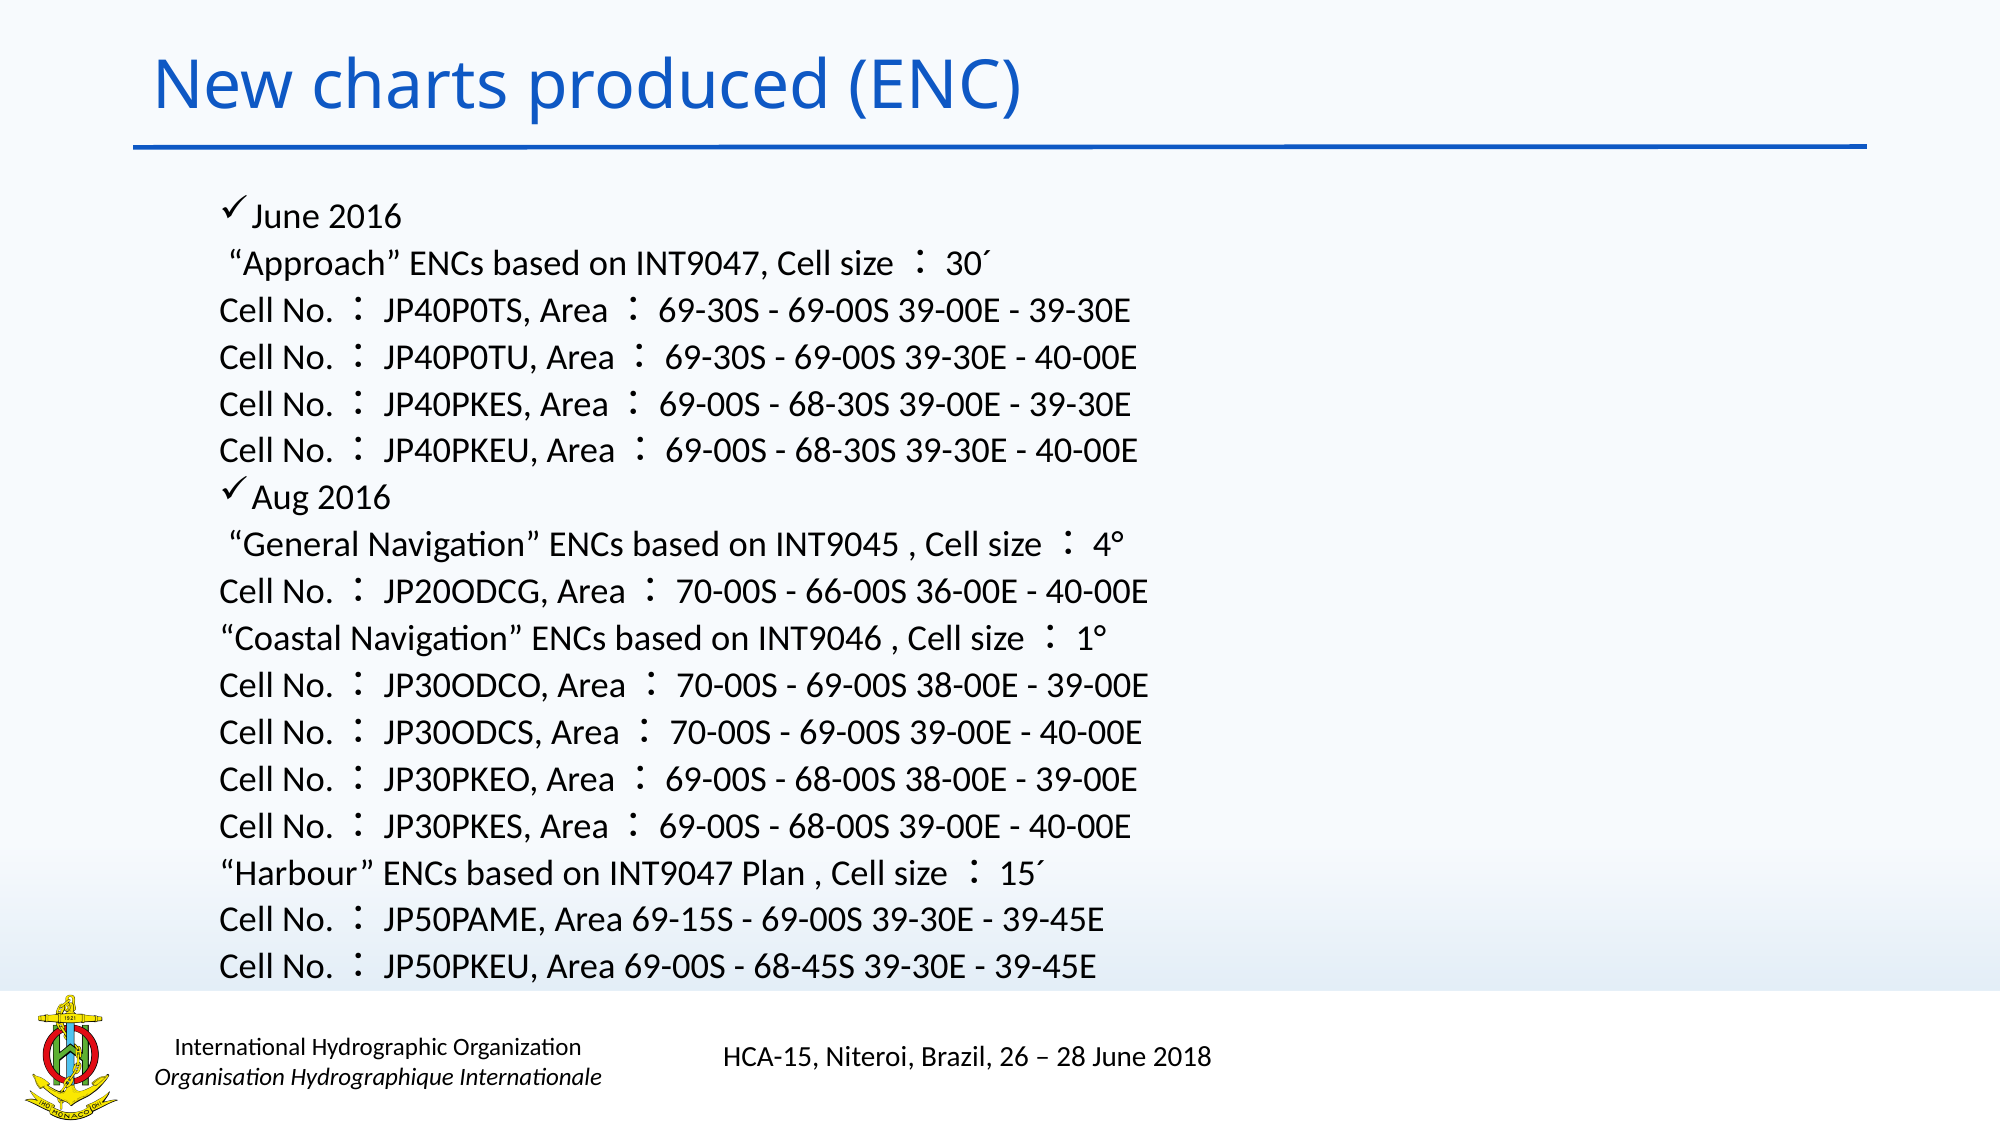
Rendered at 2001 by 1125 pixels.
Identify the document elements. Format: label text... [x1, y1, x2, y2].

list June 2016 “Approach” ENCs based on INT9047, Cell size：30´ Cell No.：JP40P0TS, Area：69-30S - 69-00S 39-00E - 39-30E Cell No.：JP40P0TU, Area：69-30S - 69-00S 39-30E - 40-00E Cell No.：JP40PKES, Area：69-00S - 68-30S 39-00E - 39-30E Cell No.：JP40PKEU, Area：69-00S - 68-30S 39-30E - 40-00E Aug 2016 “General Navigation” ENCs based on INT9045 , Cell size：4° Cell No.：JP20ODCG, Area：70-00S - 66-00S 36-00E - 40-00E “Coastal Navigation” ENCs based on INT9046 , Cell size：1° Cell No.：JP30ODCO, Area：70-00S - 69-00S 38-00E - 39-00E Cell No.：JP30ODCS, Area：70-00S - 69-00S 39-00E - 40-00E Cell No.：JP30PKEO, Area：69-00S - 68-00S 38-00E - 39-00E Cell No.：JP30PKES, Area：69-00S - 68-00S 39-00E - 40-00E “Harbour” ENCs based on INT9047 Plan , Cell size：15´ Cell No.：JP50PAME, Area 69-15S - 69-00S 39-30E - 39-45E Cell No.：JP50PKEU, Area 69-00S - 68-45S 39-30E - 39-45E [140, 189, 1866, 1002]
footer HCA-15, Niteroi, Brazil, 26 – 28 June 2018 [708, 1029, 1384, 1090]
title New charts produced (ENC) [137, 42, 1863, 132]
picture [17, 990, 122, 1125]
